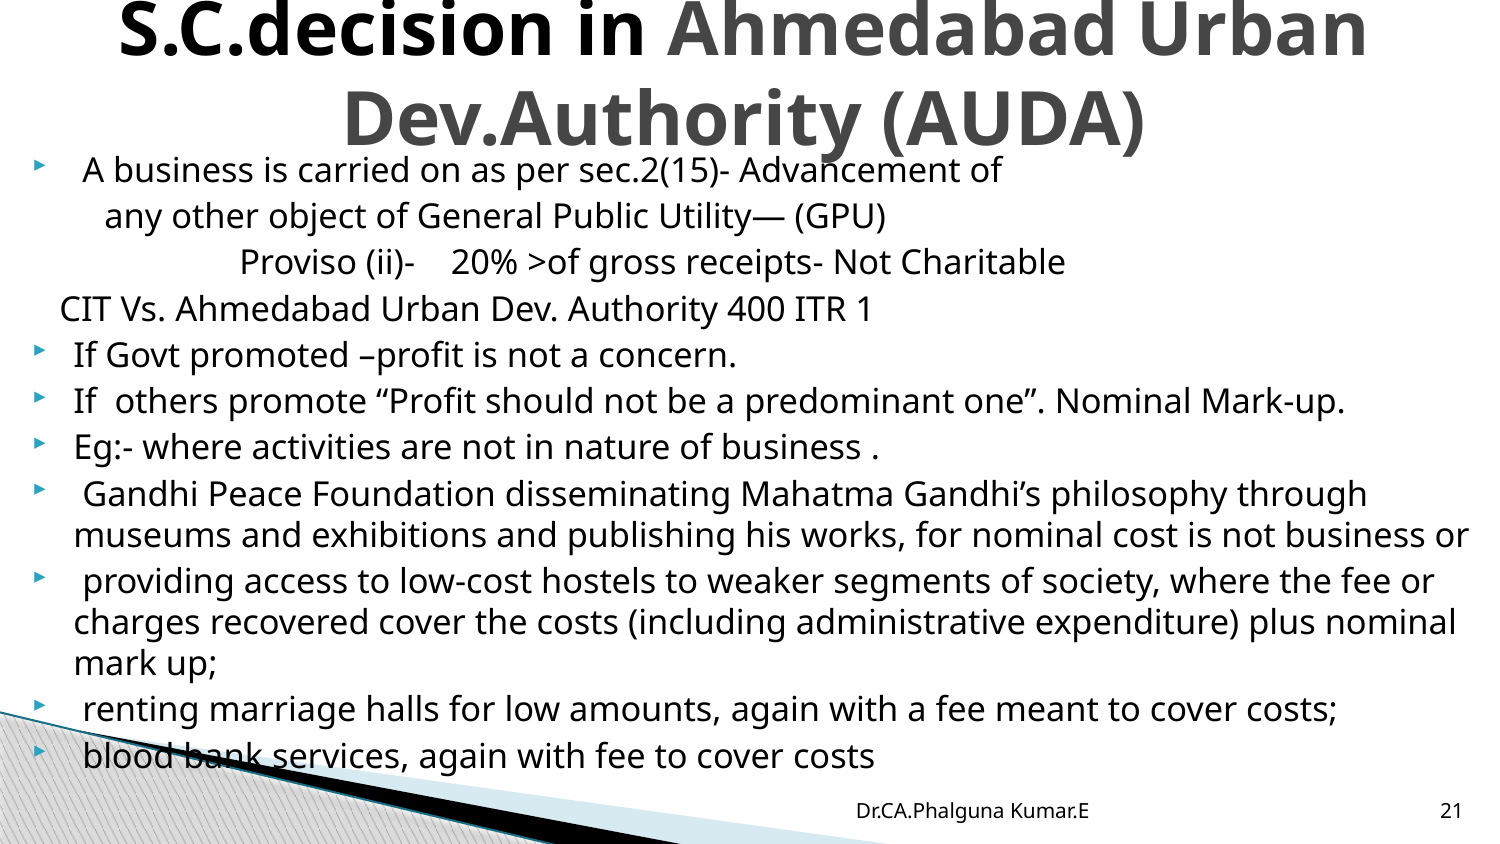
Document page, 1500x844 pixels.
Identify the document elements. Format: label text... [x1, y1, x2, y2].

title S.C.decision in Ahmedabad Urban Dev.Authority (AUDA) [0, 0, 1489, 141]
footer Dr.CA.Phalguna Kumar.E [718, 788, 1105, 834]
slide_number 21 [1418, 788, 1479, 834]
list A business is carried on as per sec.2(15)- Advancement of any other object of General Public Utility— (GPU) Proviso (ii)- 20% >of gross receipts- Not Charitable CIT Vs. Ahmedabad Urban Dev. Authority 400 ITR 1 If Govt promoted –profit is not a concern. If others promote “Profit should not be a predominant one”. Nominal Mark-up. Eg:- where activities are not in nature of business . Gandhi Peace Foundation disseminating Mahatma Gandhi’s philosophy through museums and exhibitions and publishing his works, for nominal cost is not business or providing access to low-cost hostels to weaker segments of society, where the fee or charges recovered cover the costs (including administrative expenditure) plus nominal mark up; renting marriage halls for low amounts, again with a fee meant to cover costs; blood bank services, again with fee to cover costs [0, 140, 1500, 834]
